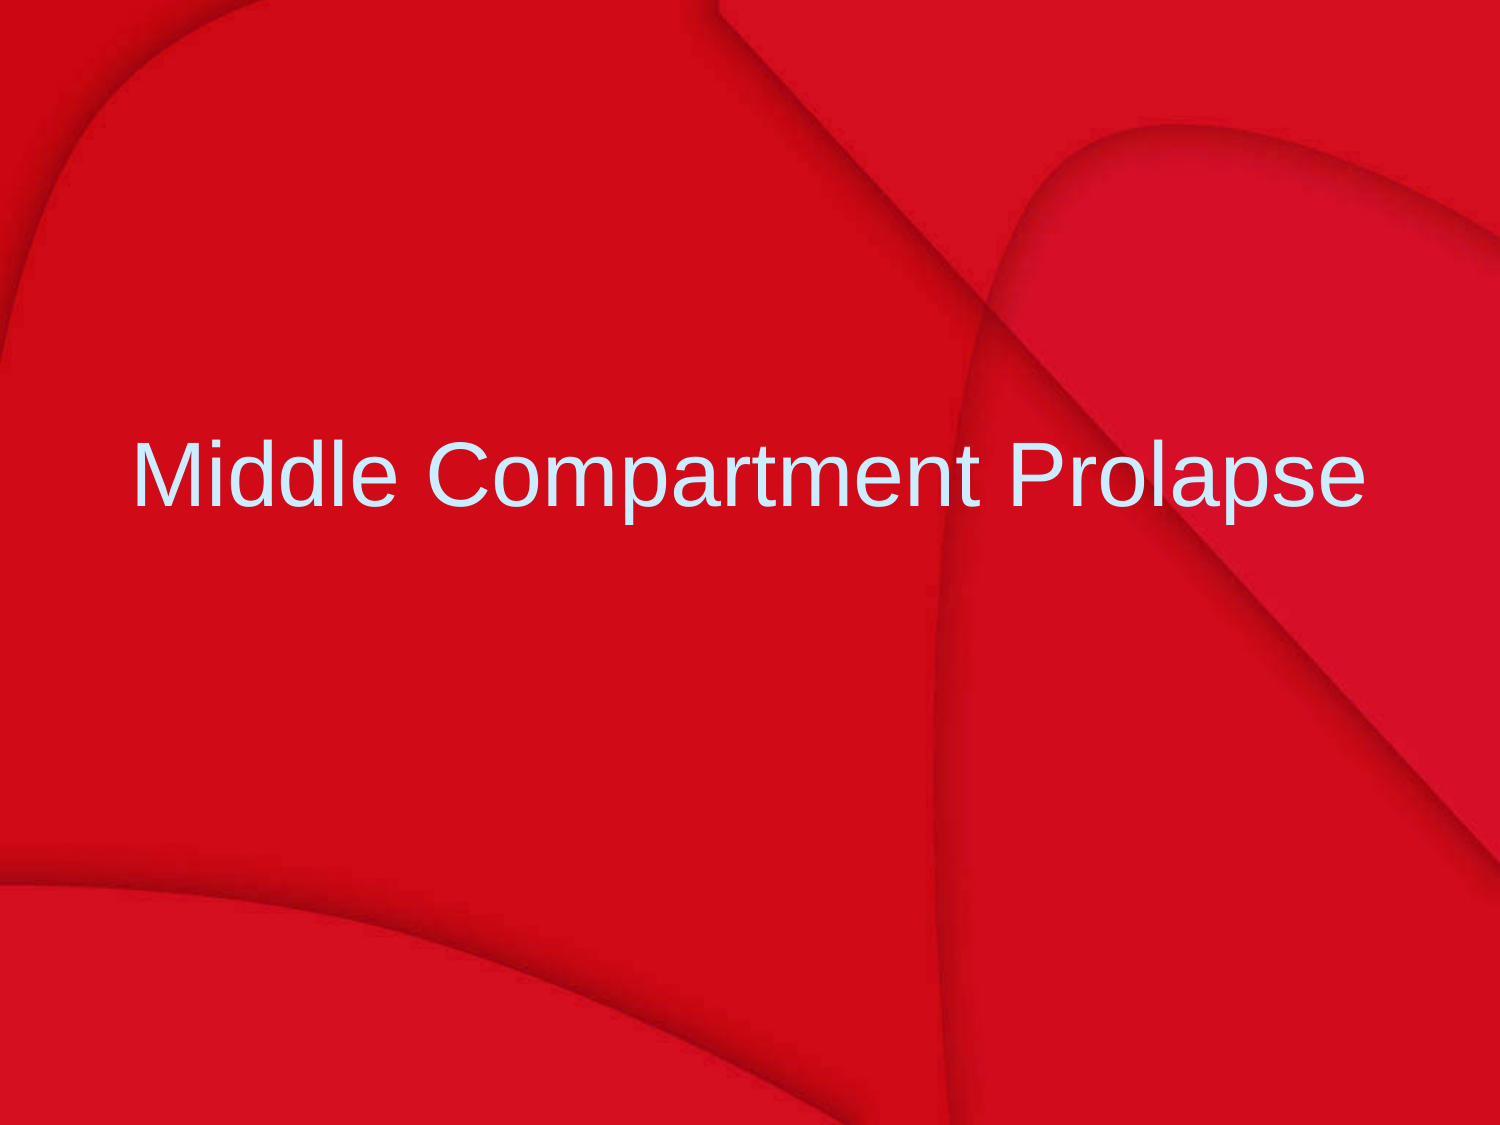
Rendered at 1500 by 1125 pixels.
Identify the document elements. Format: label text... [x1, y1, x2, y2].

title Middle Compartment Prolapse [112, 349, 1388, 591]
picture [0, 0, 1500, 1125]
